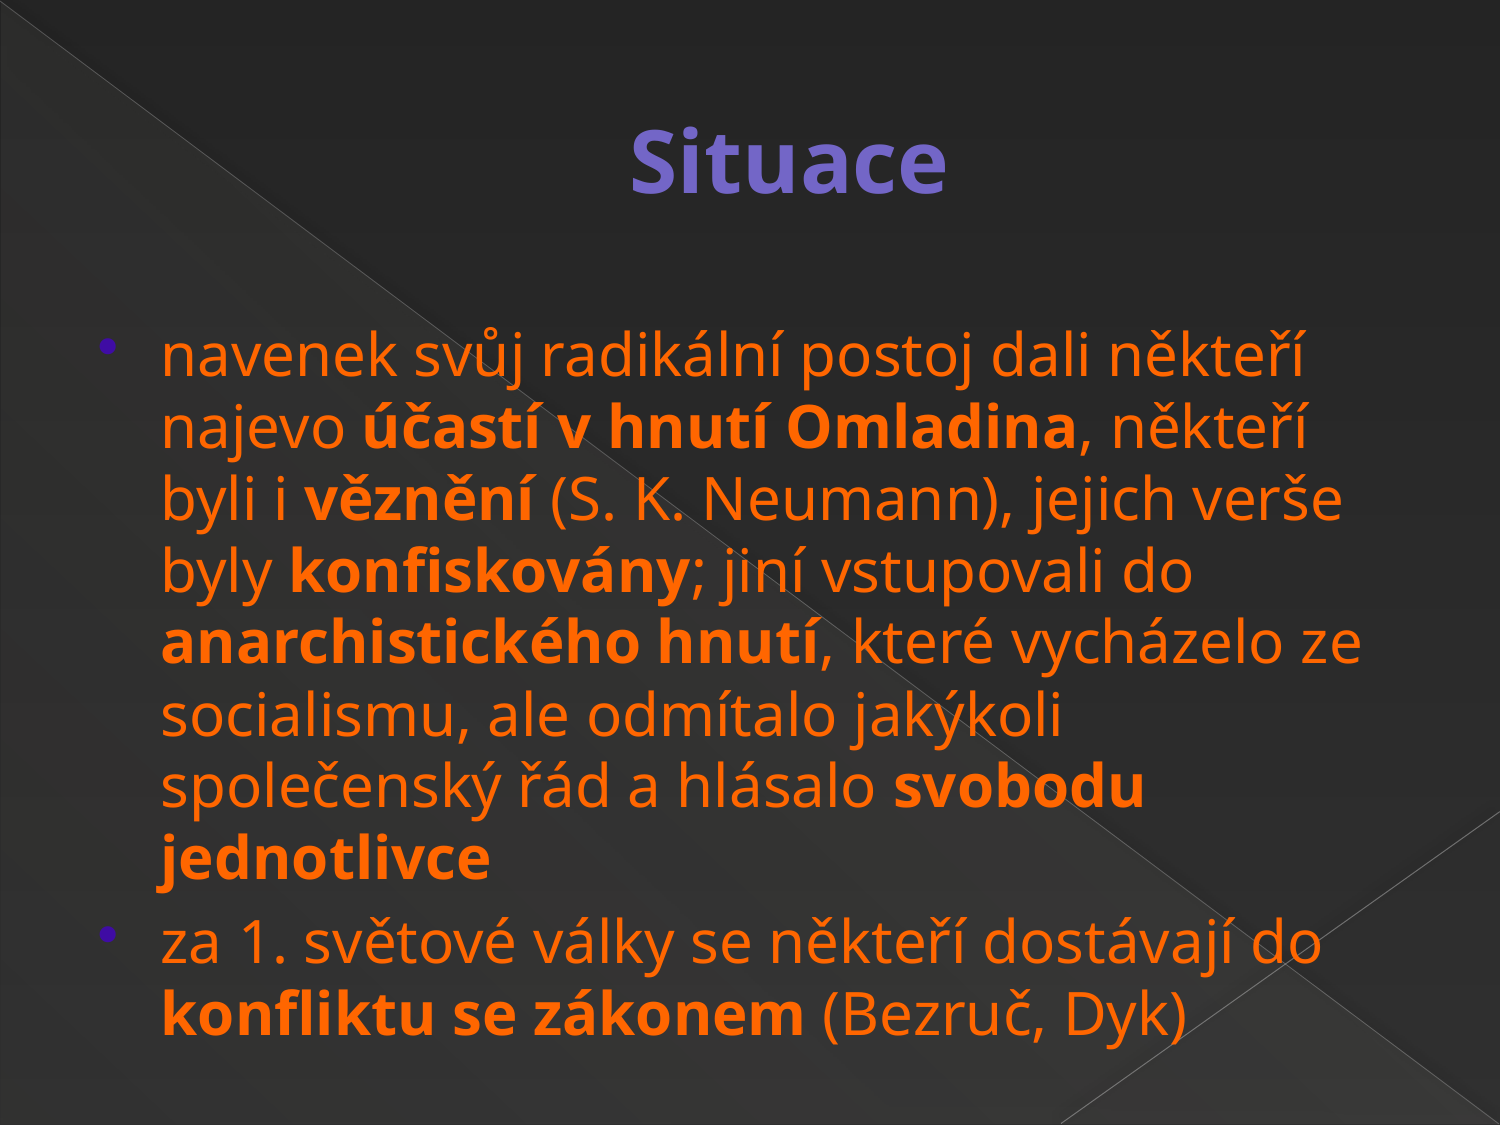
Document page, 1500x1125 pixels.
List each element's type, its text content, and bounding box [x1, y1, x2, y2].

list navenek svůj radikální postoj dali někteří najevo účastí v hnutí Omladina, někteří byli i věznění (S. K. Neumann), jejich verše byly konfiskovány; jiní vstupovali do anarchistického hnutí, které vycházelo ze socialismu, ale odmítalo jakýkoli společenský řád a hlásalo svobodu jednotlivce za 1. světové války se někteří dostávají do konfliktu se zákonem (Bezruč, Dyk) [74, 308, 1426, 1060]
title Situace [75, 43, 1425, 274]
